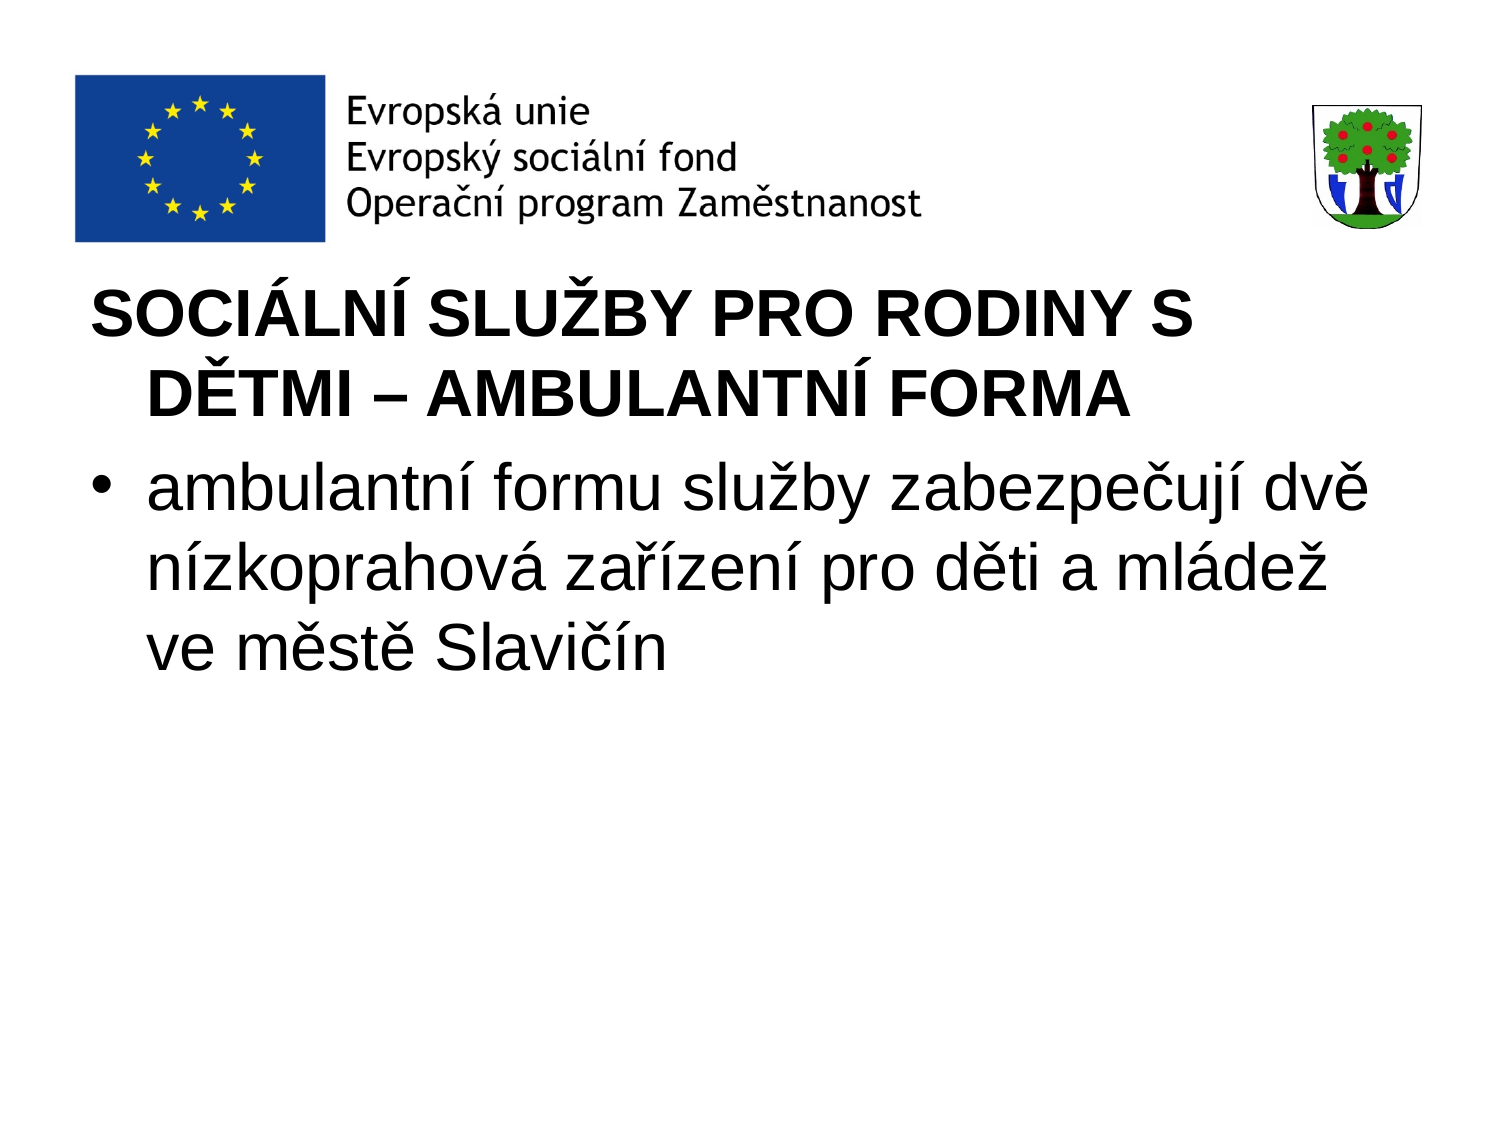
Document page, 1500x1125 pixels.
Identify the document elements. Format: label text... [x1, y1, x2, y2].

picture [70, 70, 923, 248]
list SOCIÁLNÍ SLUŽBY PRO RODINY S DĚTMI – AMBULANTNÍ FORMA ambulantní formu služby zabezpečují dvě nízkoprahová zařízení pro děti a mládež ve městě Slavičín [75, 262, 1425, 1005]
picture [1312, 105, 1422, 230]
